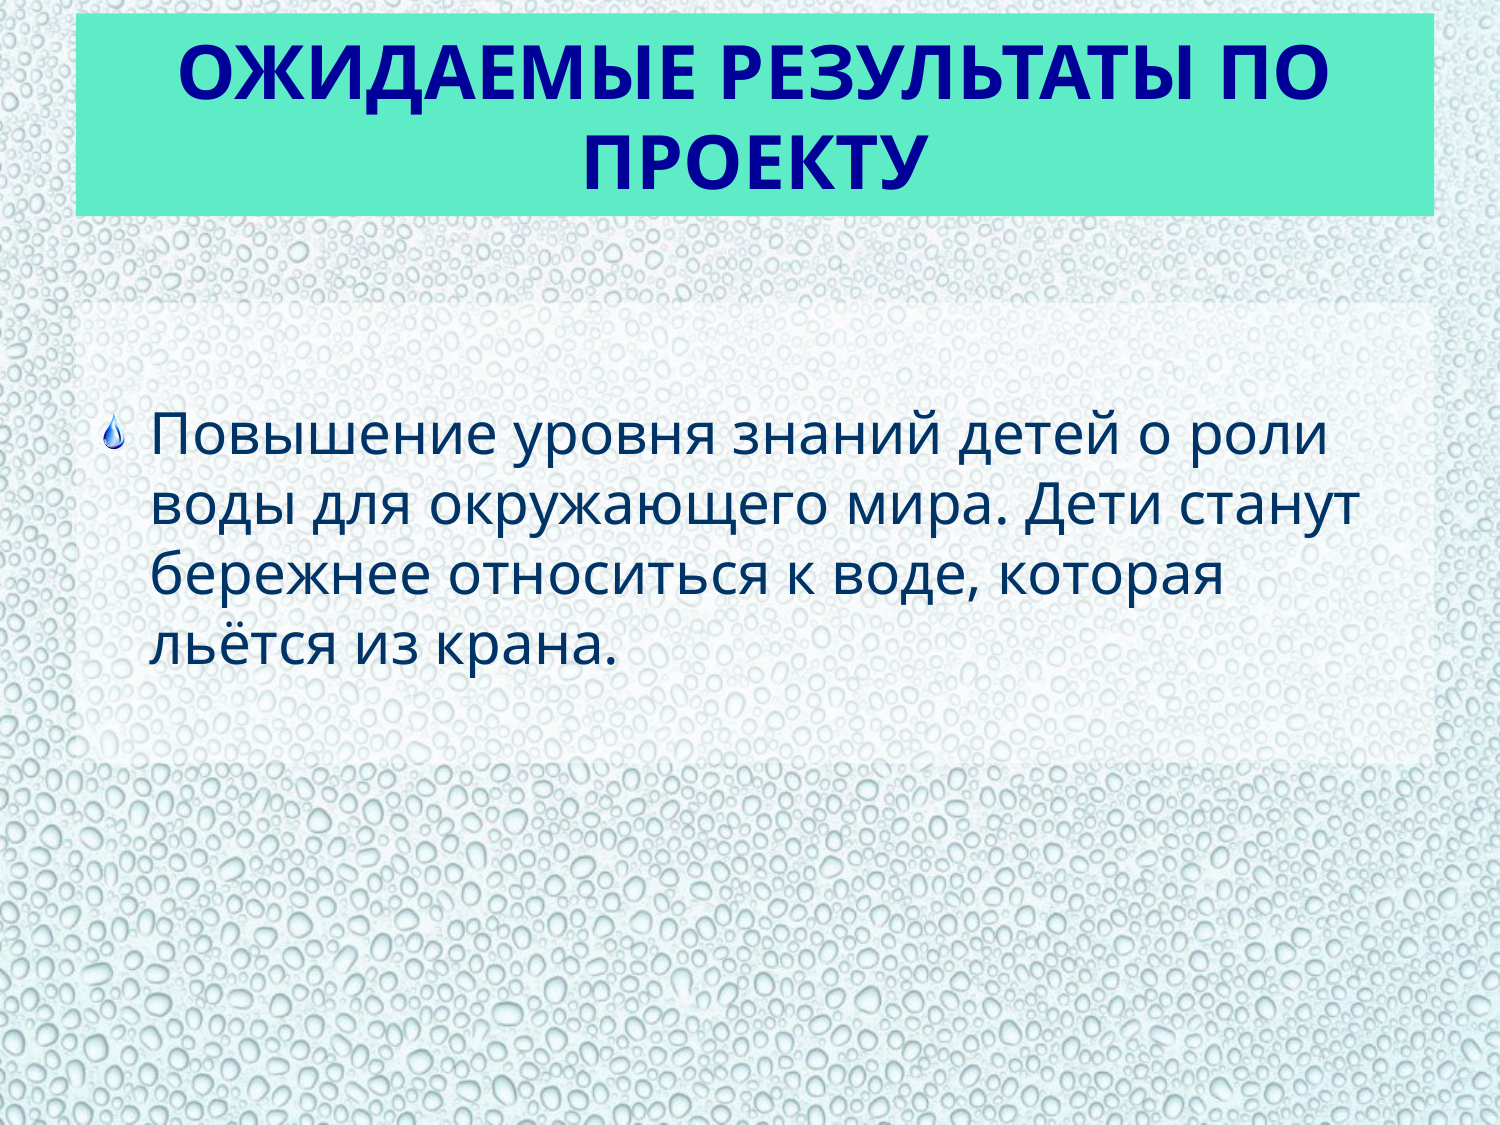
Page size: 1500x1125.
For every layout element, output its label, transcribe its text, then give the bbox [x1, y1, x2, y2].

list Повышение уровня знаний детей о роли воды для окружающего мира. Дети станут бережнее относиться к воде, которая льётся из крана. [75, 302, 1435, 764]
picture [93, 410, 135, 452]
title Ожидаемые результаты по проекту [75, 13, 1435, 217]
